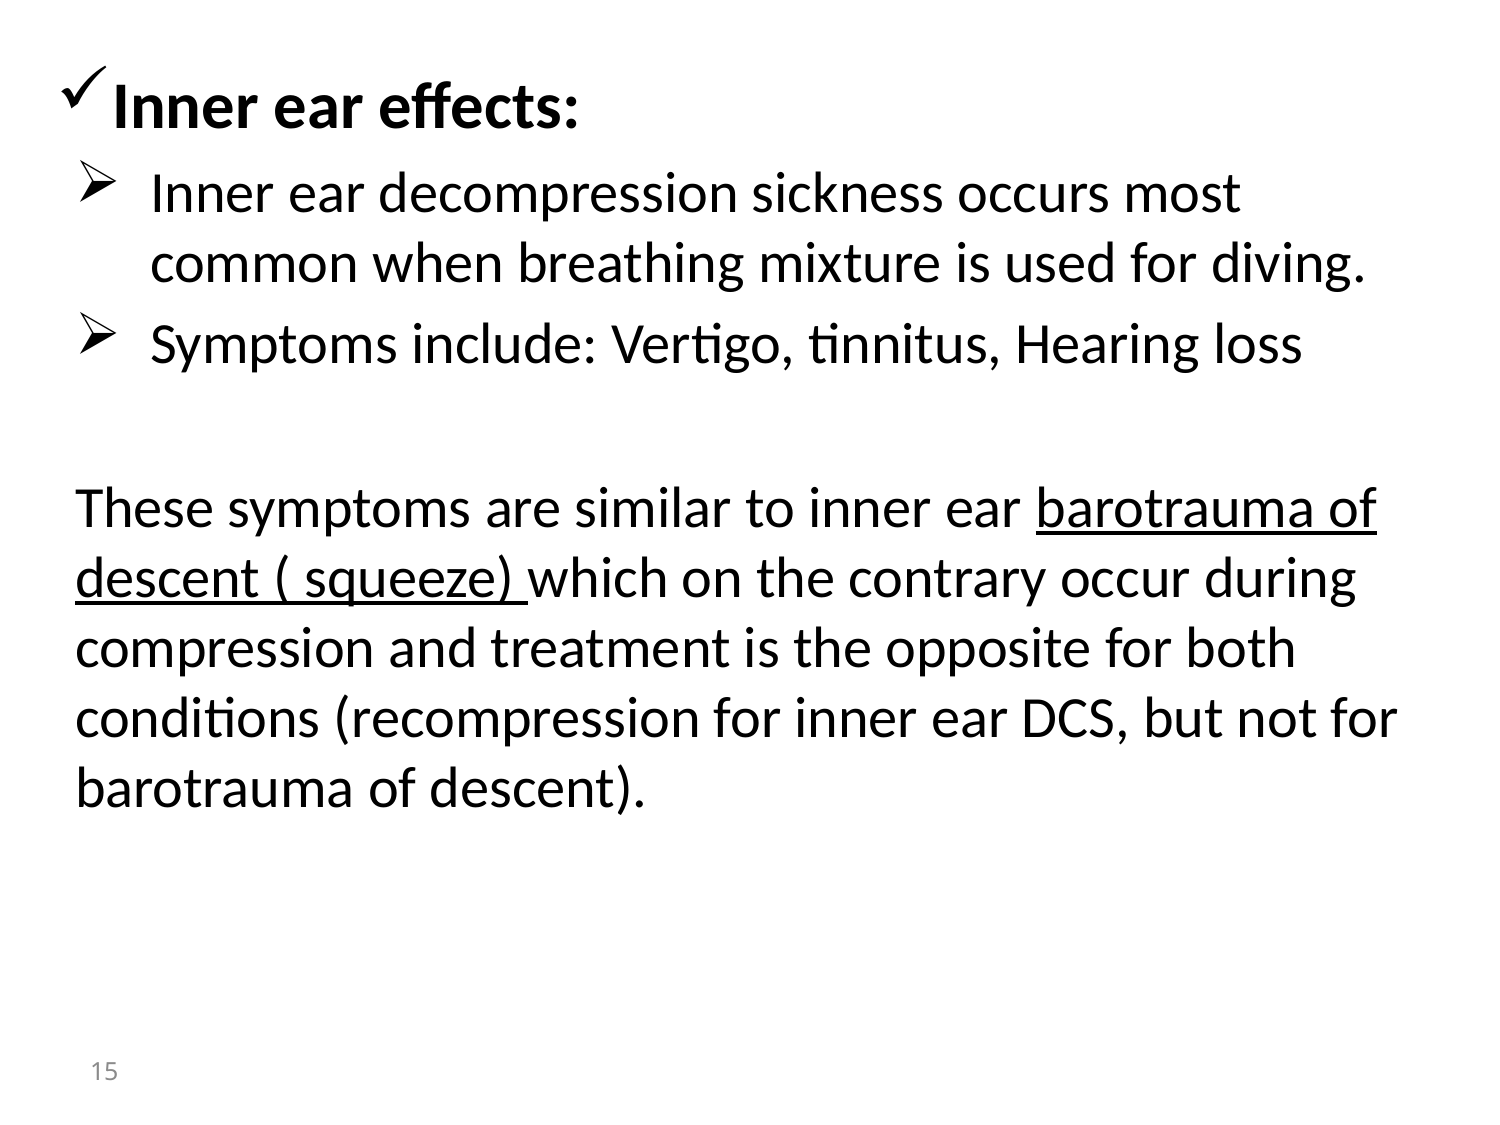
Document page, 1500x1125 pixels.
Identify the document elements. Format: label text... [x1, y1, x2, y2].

slide_number 15 [75, 1042, 425, 1103]
list Inner ear effects: Inner ear decompression sickness occurs most common when breathing mixture is used for diving. Symptoms include: Vertigo, tinnitus, Hearing loss These symptoms are similar to inner ear barotrauma of descent ( squeeze) which on the contrary occur during compression and treatment is the opposite for both conditions (recompression for inner ear DCS, but not for barotrauma of descent). [41, 54, 1471, 1071]
